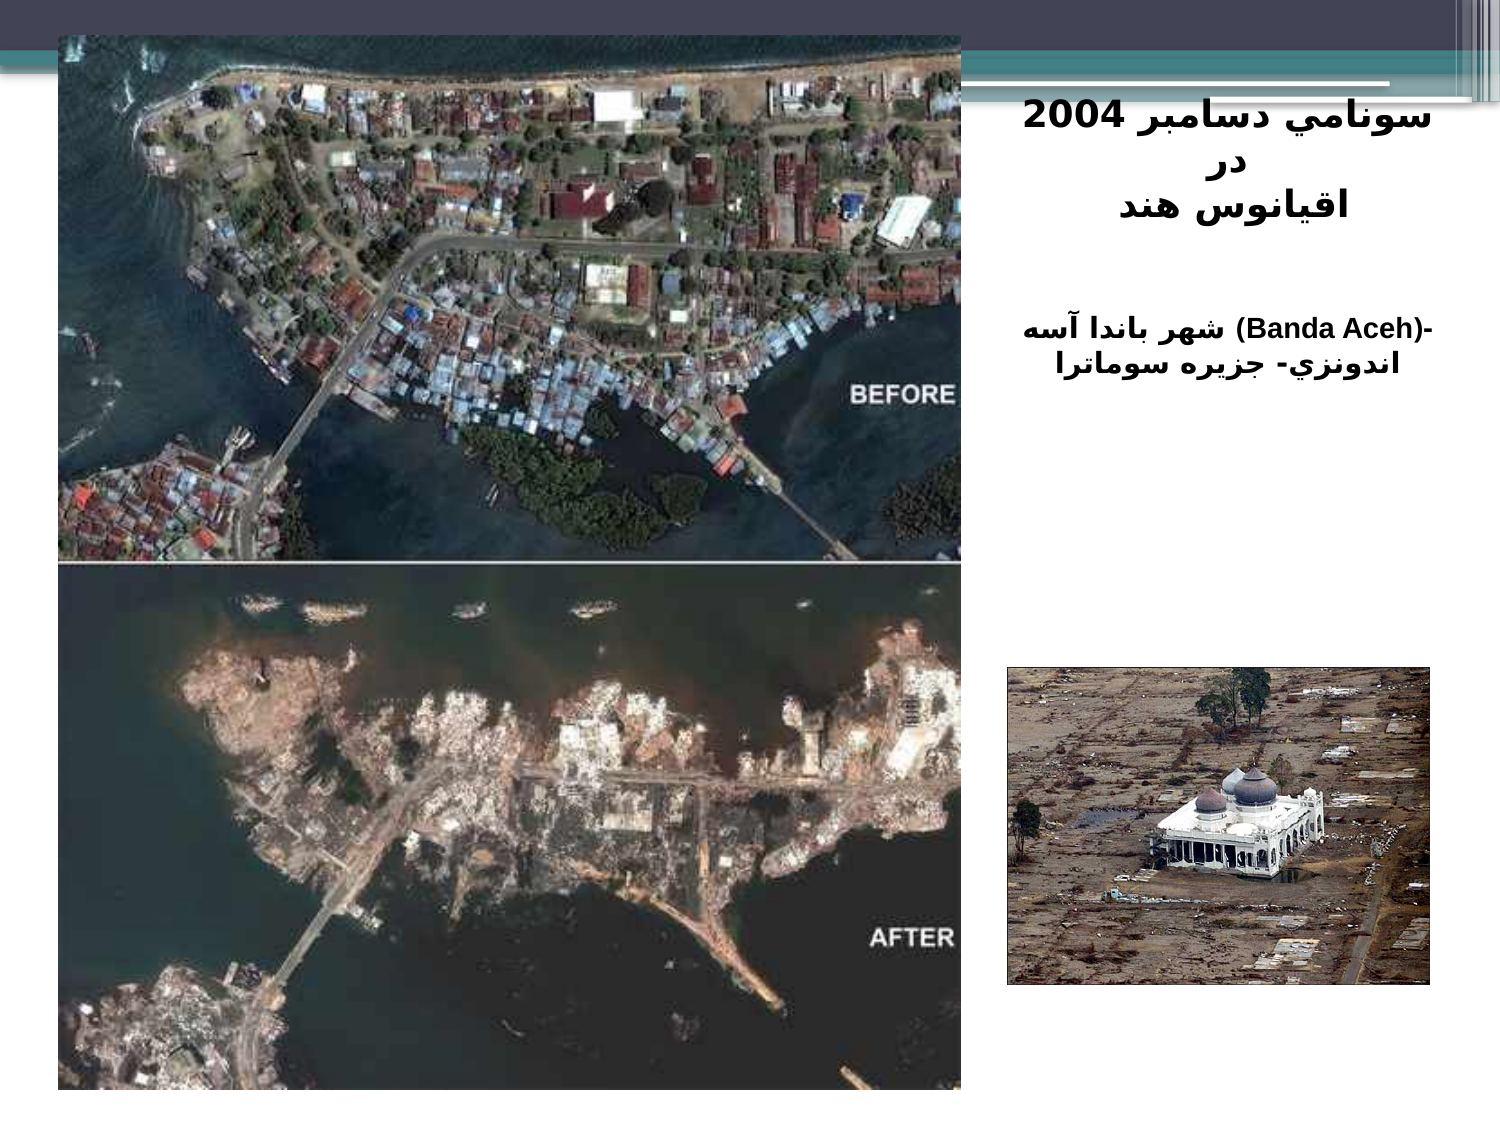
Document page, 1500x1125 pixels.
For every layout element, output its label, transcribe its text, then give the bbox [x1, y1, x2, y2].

text_box سونامي دسامبر 2004 در اقيانوس هند شهر باندا آسه (Banda Aceh)- اندونزي- جزيره سوماترا [984, 35, 1472, 504]
picture [58, 34, 961, 1091]
picture [1007, 667, 1430, 985]
